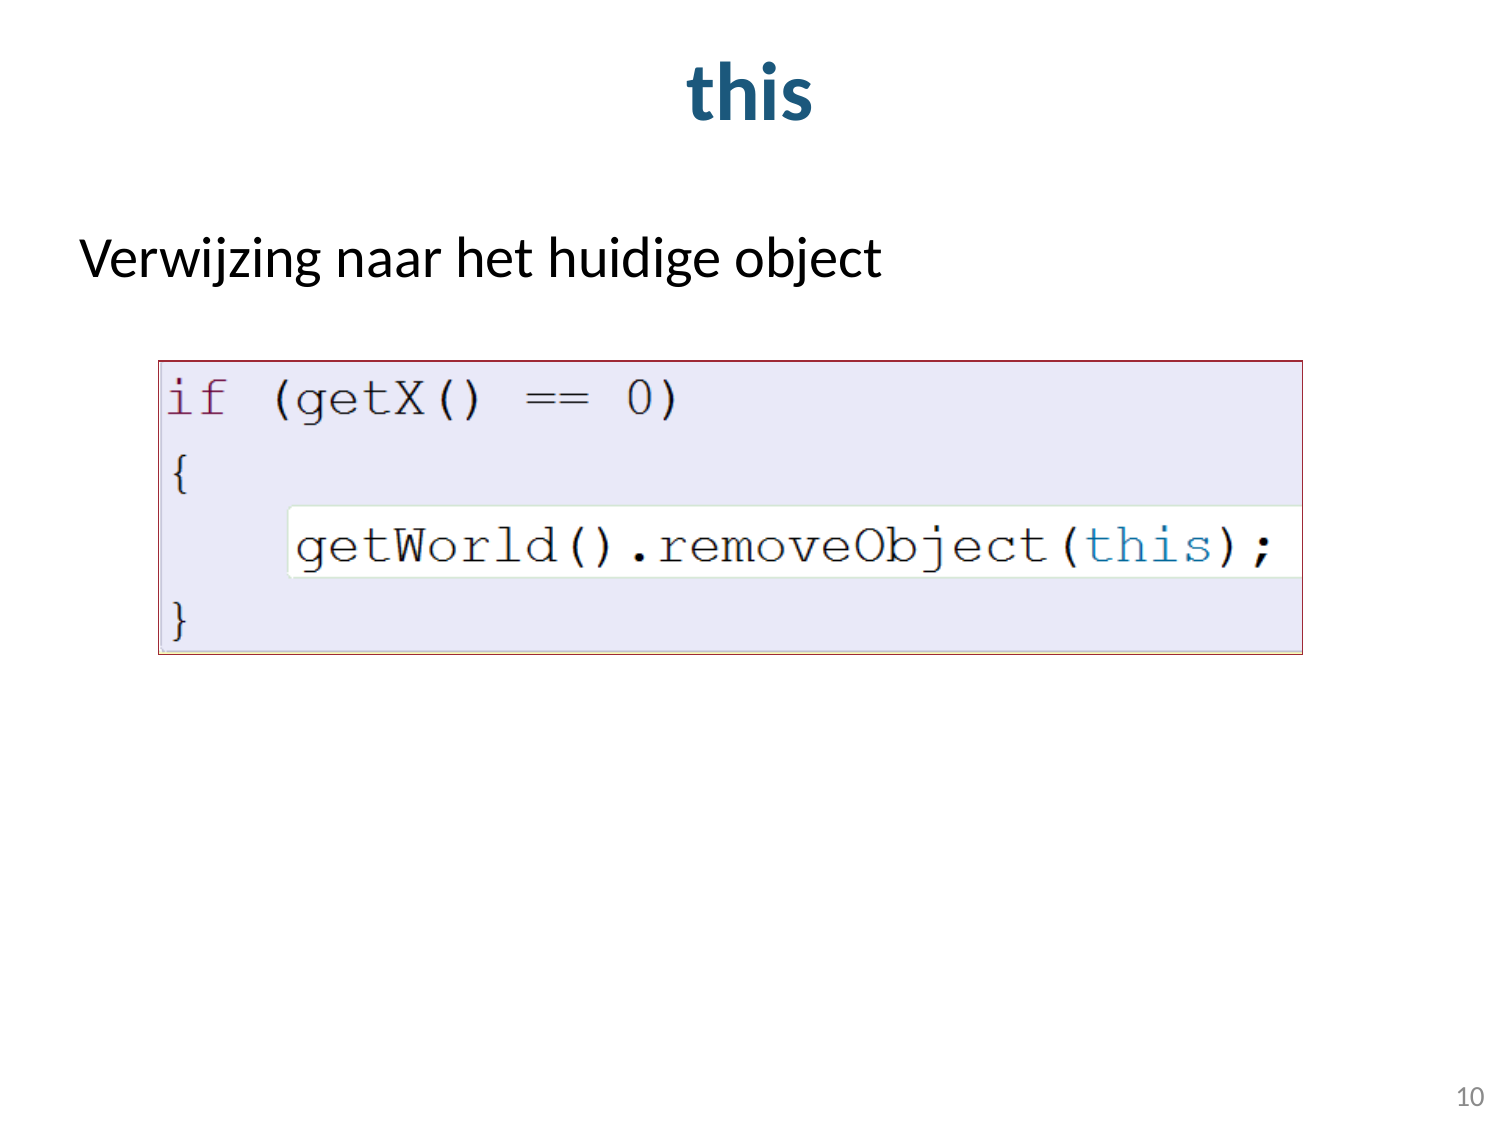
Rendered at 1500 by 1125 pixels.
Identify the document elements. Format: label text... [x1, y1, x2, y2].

picture [159, 361, 1302, 654]
slide_number 10 [1162, 1065, 1500, 1125]
title this [0, 0, 1500, 188]
list Verwijzing naar het huidige object [64, 219, 1325, 1008]
